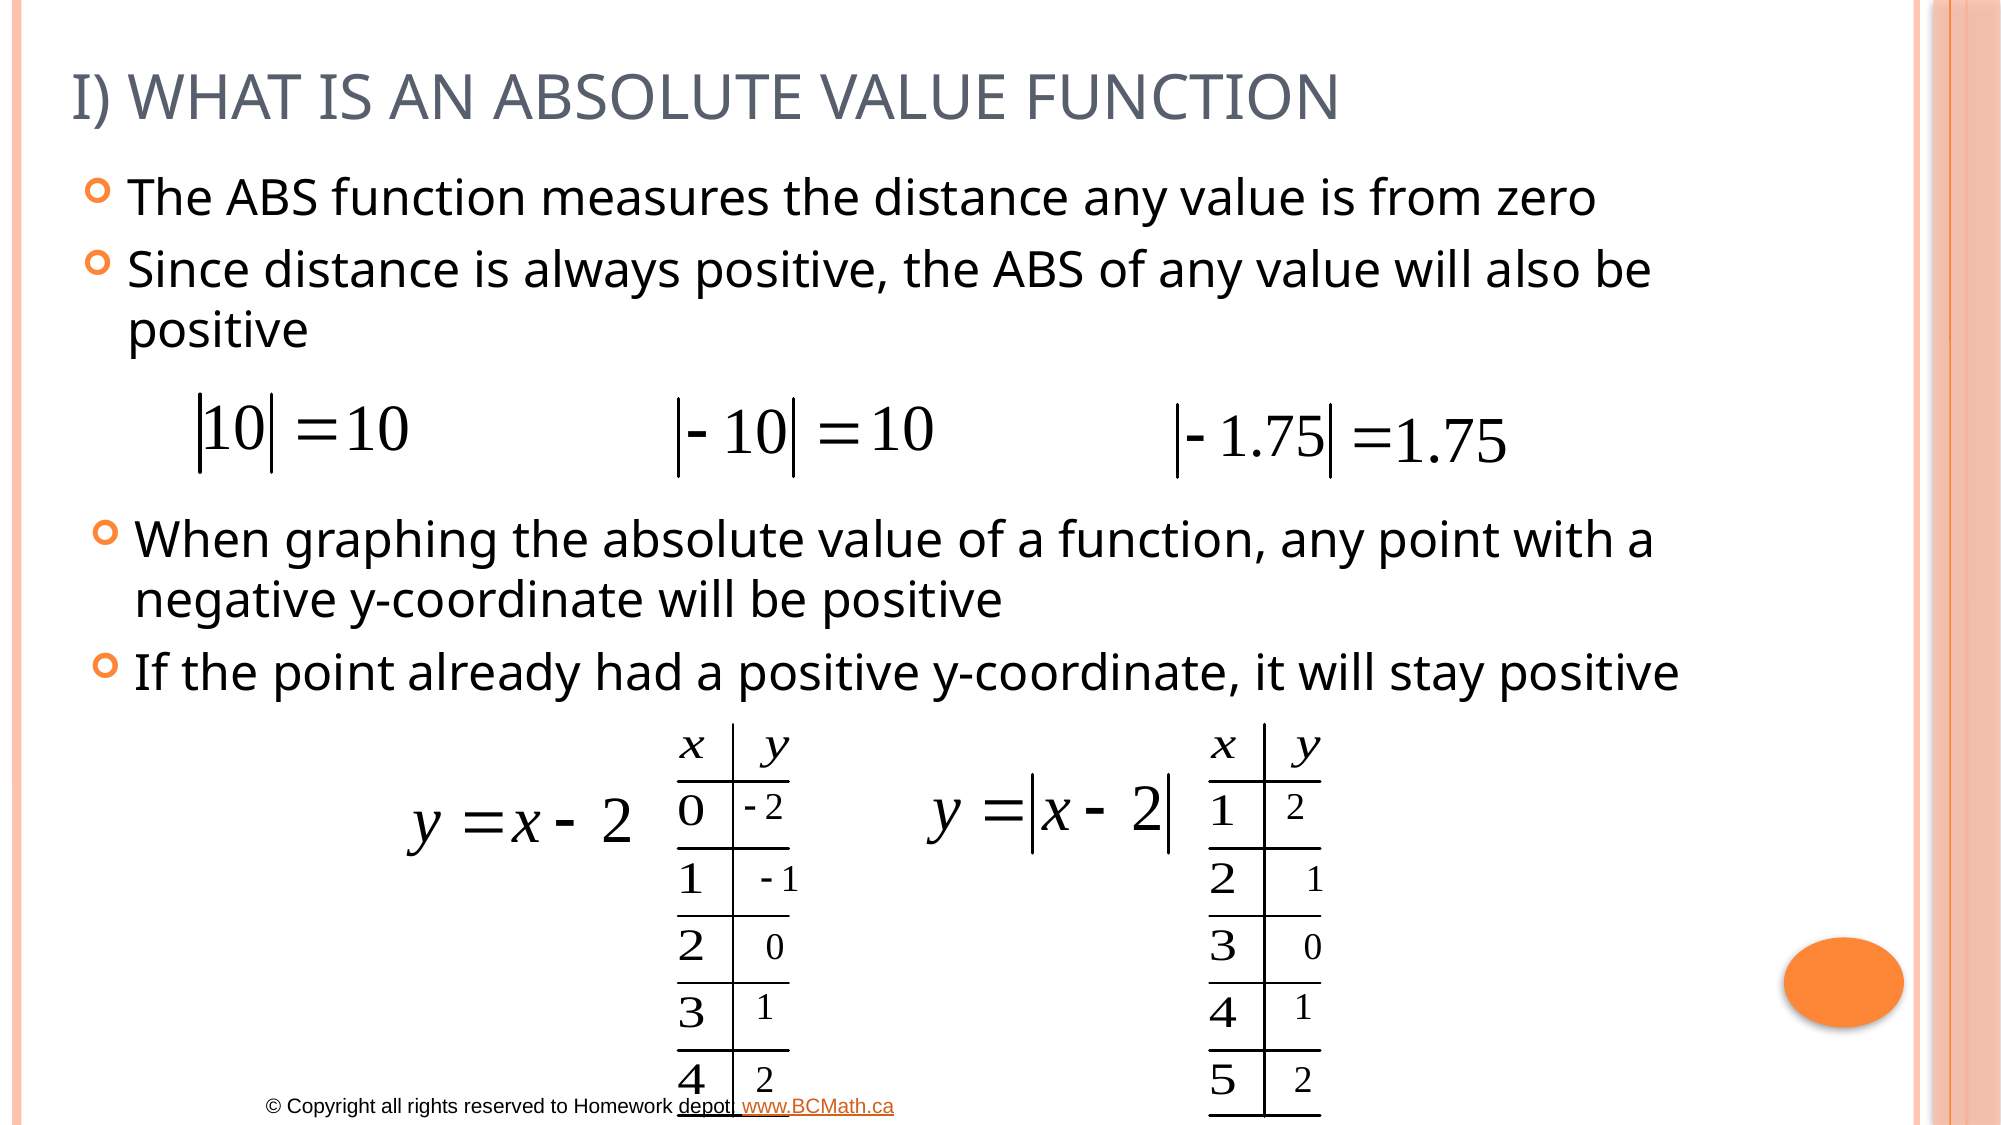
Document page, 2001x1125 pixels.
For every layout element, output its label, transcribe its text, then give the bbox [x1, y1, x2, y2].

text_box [668, 713, 800, 1125]
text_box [1280, 786, 1311, 826]
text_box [342, 394, 420, 467]
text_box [187, 383, 341, 486]
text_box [396, 786, 643, 869]
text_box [754, 858, 802, 898]
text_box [1287, 1059, 1318, 1099]
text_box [666, 387, 860, 490]
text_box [916, 763, 1183, 867]
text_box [738, 786, 789, 826]
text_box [1390, 406, 1519, 478]
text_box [1200, 713, 1332, 1125]
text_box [1292, 987, 1317, 1027]
text_box © Copyright all rights reserved to Homework depot: www.BCMath.ca [805, 1084, 915, 1125]
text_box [749, 1059, 780, 1099]
title I) What is an Absolute Value Function [56, 35, 1393, 140]
text_box © Copyright all rights reserved to Homework depot: www.BCMath.ca [250, 1084, 662, 1125]
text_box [760, 926, 791, 969]
list The ABS function measures the distance any value is from zero Since distance is always positive, the ABS of any value will also be positive [67, 157, 1862, 421]
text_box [754, 987, 779, 1027]
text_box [866, 394, 945, 467]
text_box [1298, 926, 1329, 969]
text_box When graphing the absolute value of a function, any point with a negative y-coordinate will be positive If the point already had a positive y-coordinate, it will stay positive [75, 500, 1709, 764]
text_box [1304, 858, 1329, 898]
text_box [1166, 394, 1395, 490]
